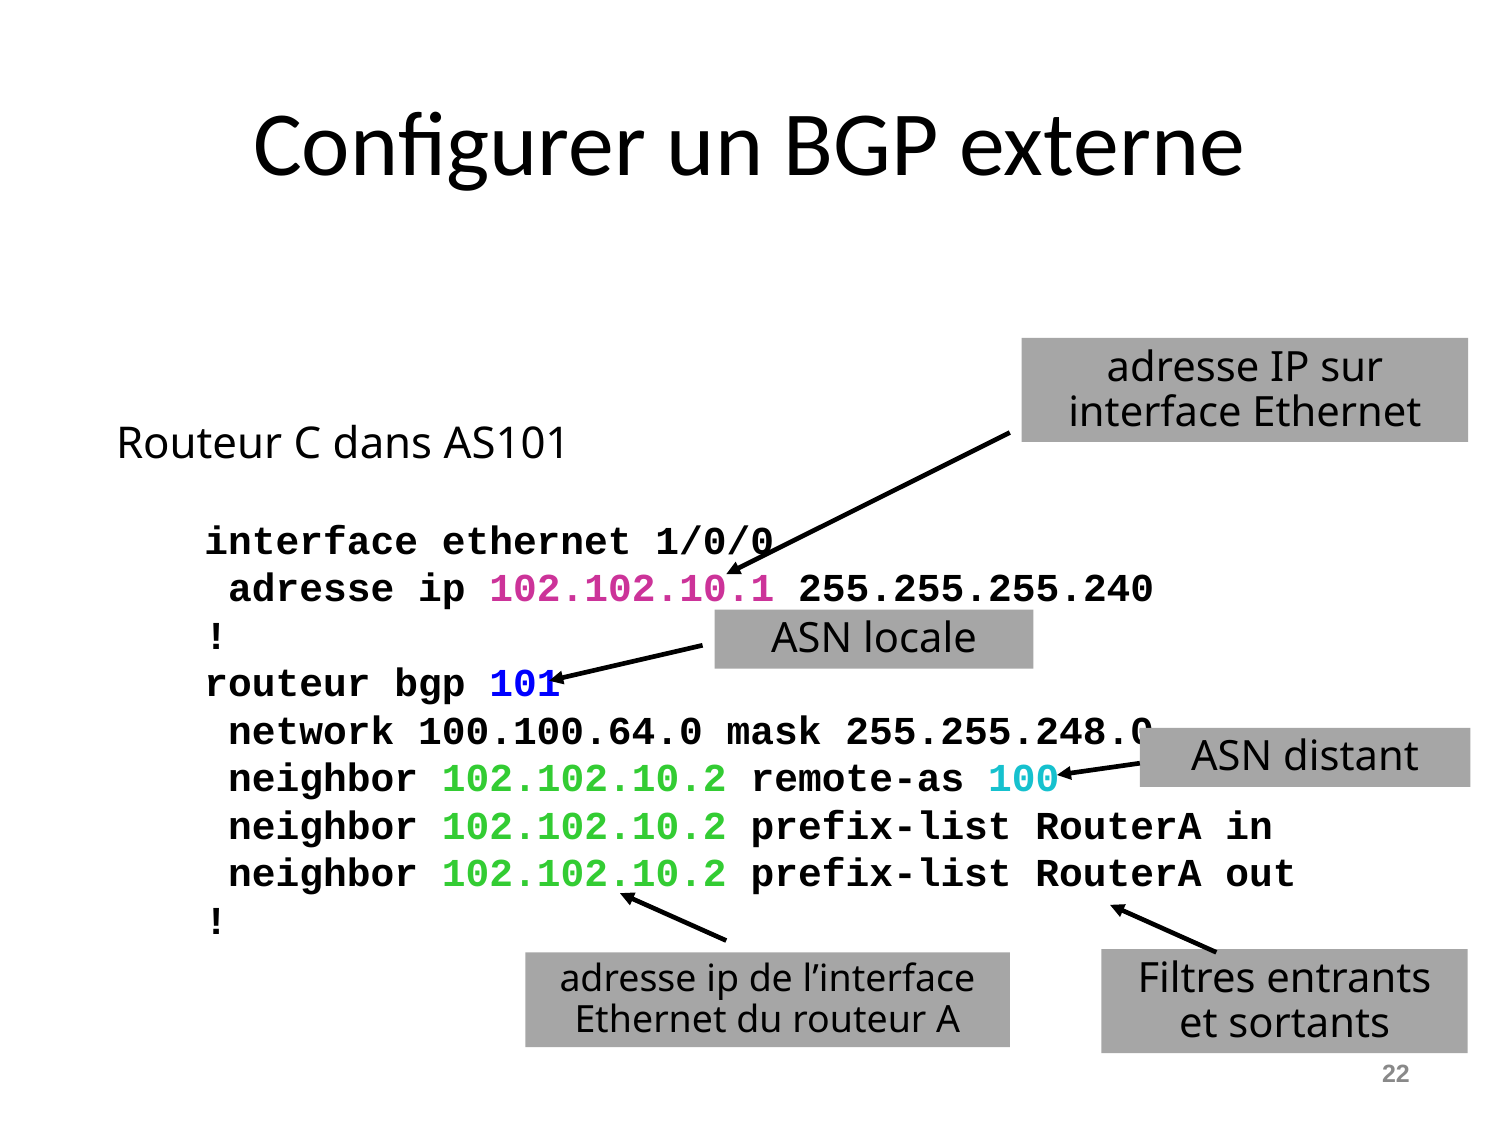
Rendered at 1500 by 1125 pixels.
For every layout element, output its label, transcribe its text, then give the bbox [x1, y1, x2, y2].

text_box [1057, 763, 1140, 780]
text_box adresse ip de l’interface Ethernet du routeur A [525, 952, 1010, 1048]
text_box ASN locale [714, 609, 1034, 669]
text_box Filtres entrants et sortants [1101, 949, 1468, 1054]
text_box [620, 892, 727, 941]
text_box ASN distant [1139, 727, 1471, 787]
text_box adresse IP sur interface Ethernet [1021, 337, 1469, 442]
text_box [1110, 904, 1217, 953]
slide_number 22 [1074, 1042, 1425, 1103]
text_box [726, 432, 1010, 575]
text_box Routeur C dans AS101 interface ethernet 1/0/0 adresse ip 102.102.10.1 255.255.255.240 ! routeur bgp 101 network 100.100.64.0 mask 255.255.248.0 neighbor 102.102.10.2 remote-as 100 neighbor 102.102.10.2 prefix-list RouterA in neighbor 102.102.10.2 prefix-list RouterA out ! [98, 405, 1420, 951]
text_box [549, 645, 703, 684]
title Configurer un BGP externe [74, 44, 1426, 233]
